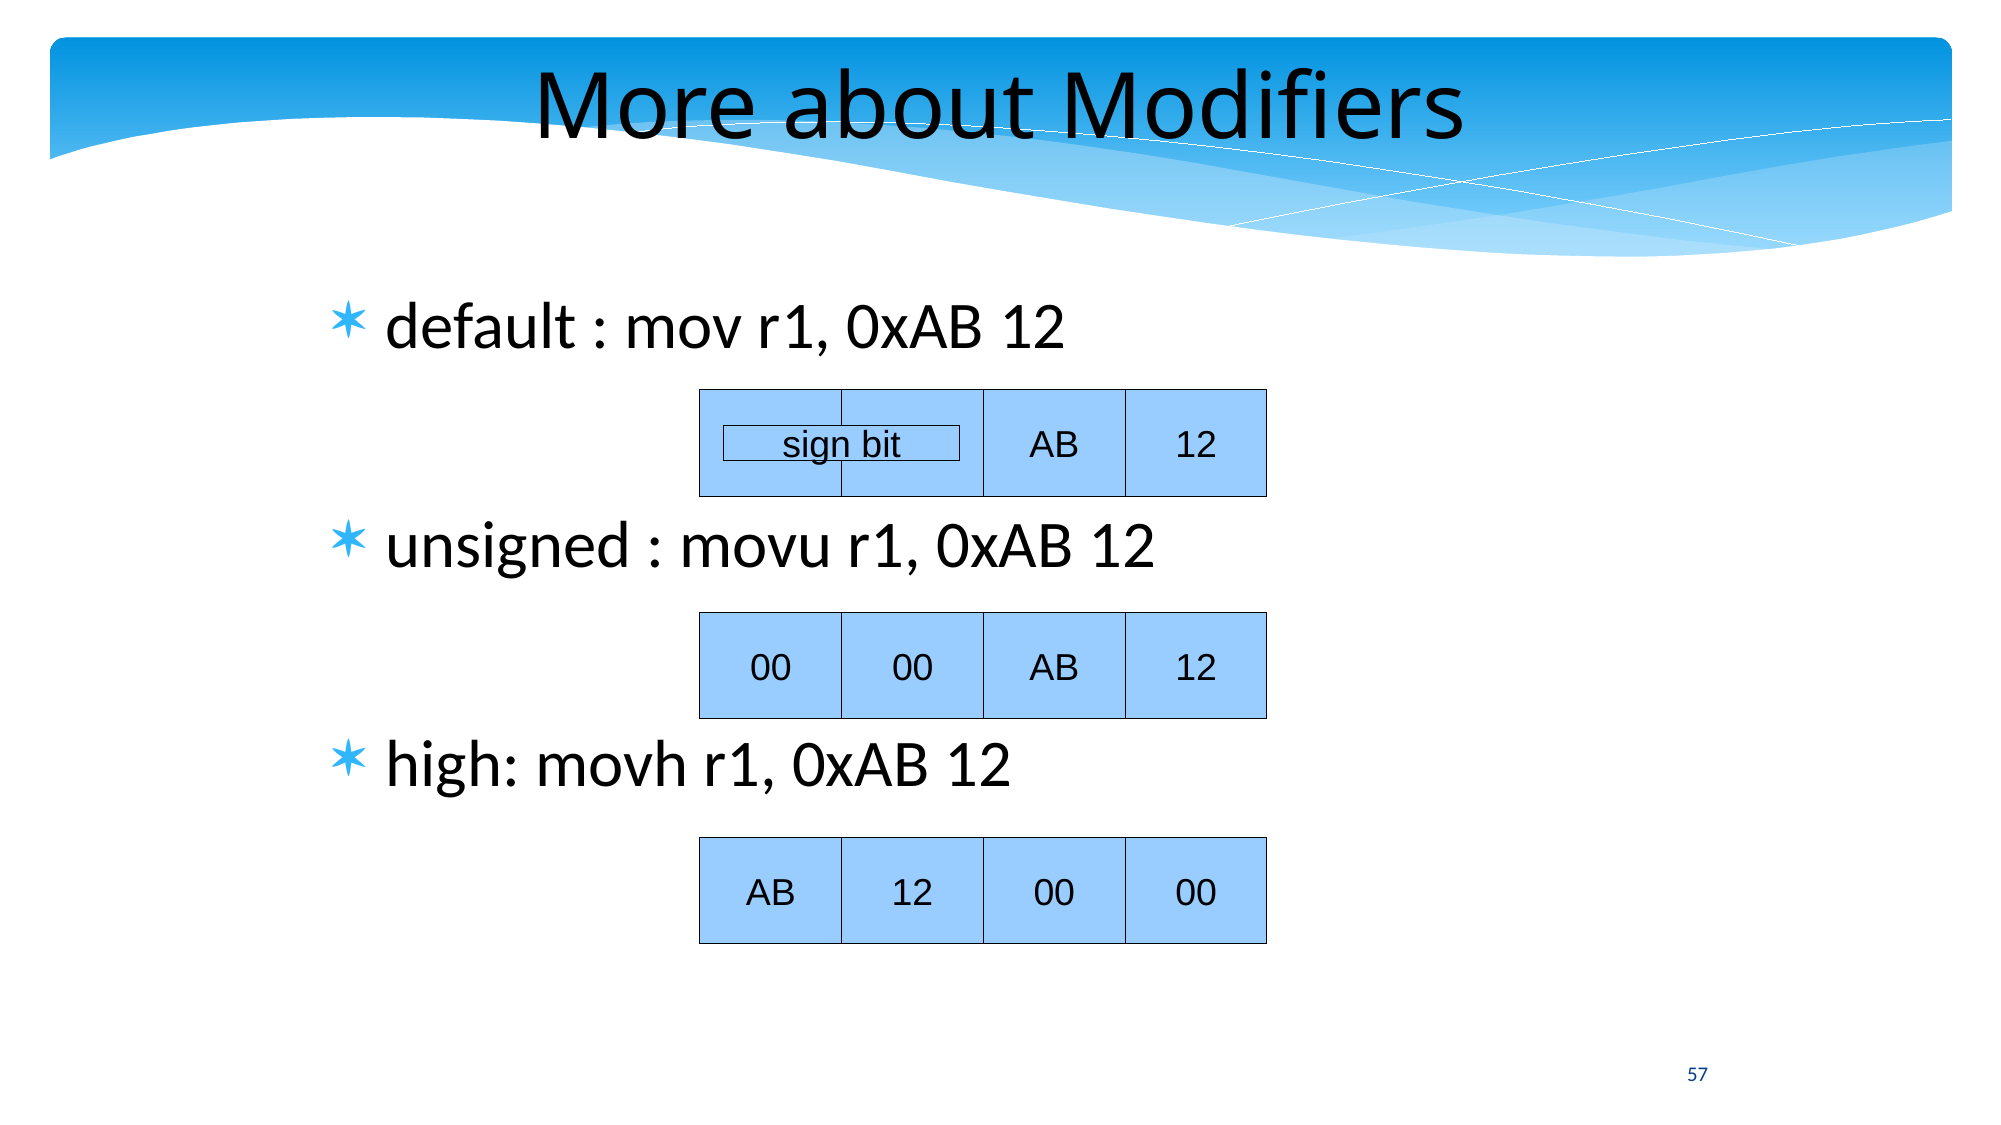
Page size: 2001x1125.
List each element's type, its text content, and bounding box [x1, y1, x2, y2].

title More about Modifiers [287, 24, 1713, 179]
text_box AB [983, 612, 1125, 719]
slide_number 57 [1651, 1042, 1744, 1103]
text_box 00 [983, 837, 1125, 944]
text_box 00 [1125, 837, 1267, 944]
text_box sign bit [723, 425, 960, 461]
text_box 00 [699, 612, 841, 719]
text_box 12 [1125, 389, 1267, 497]
text_box [699, 389, 841, 497]
text_box AB [699, 837, 841, 944]
text_box 12 [1125, 612, 1267, 719]
text_box AB [983, 389, 1125, 497]
text_box [841, 389, 983, 497]
text_box 12 [841, 837, 983, 944]
text_box 00 [841, 612, 983, 719]
list default : mov r1, 0xAB 12 unsigned : movu r1, 0xAB 12 high: movh r1, 0xAB 12 [314, 281, 1713, 896]
